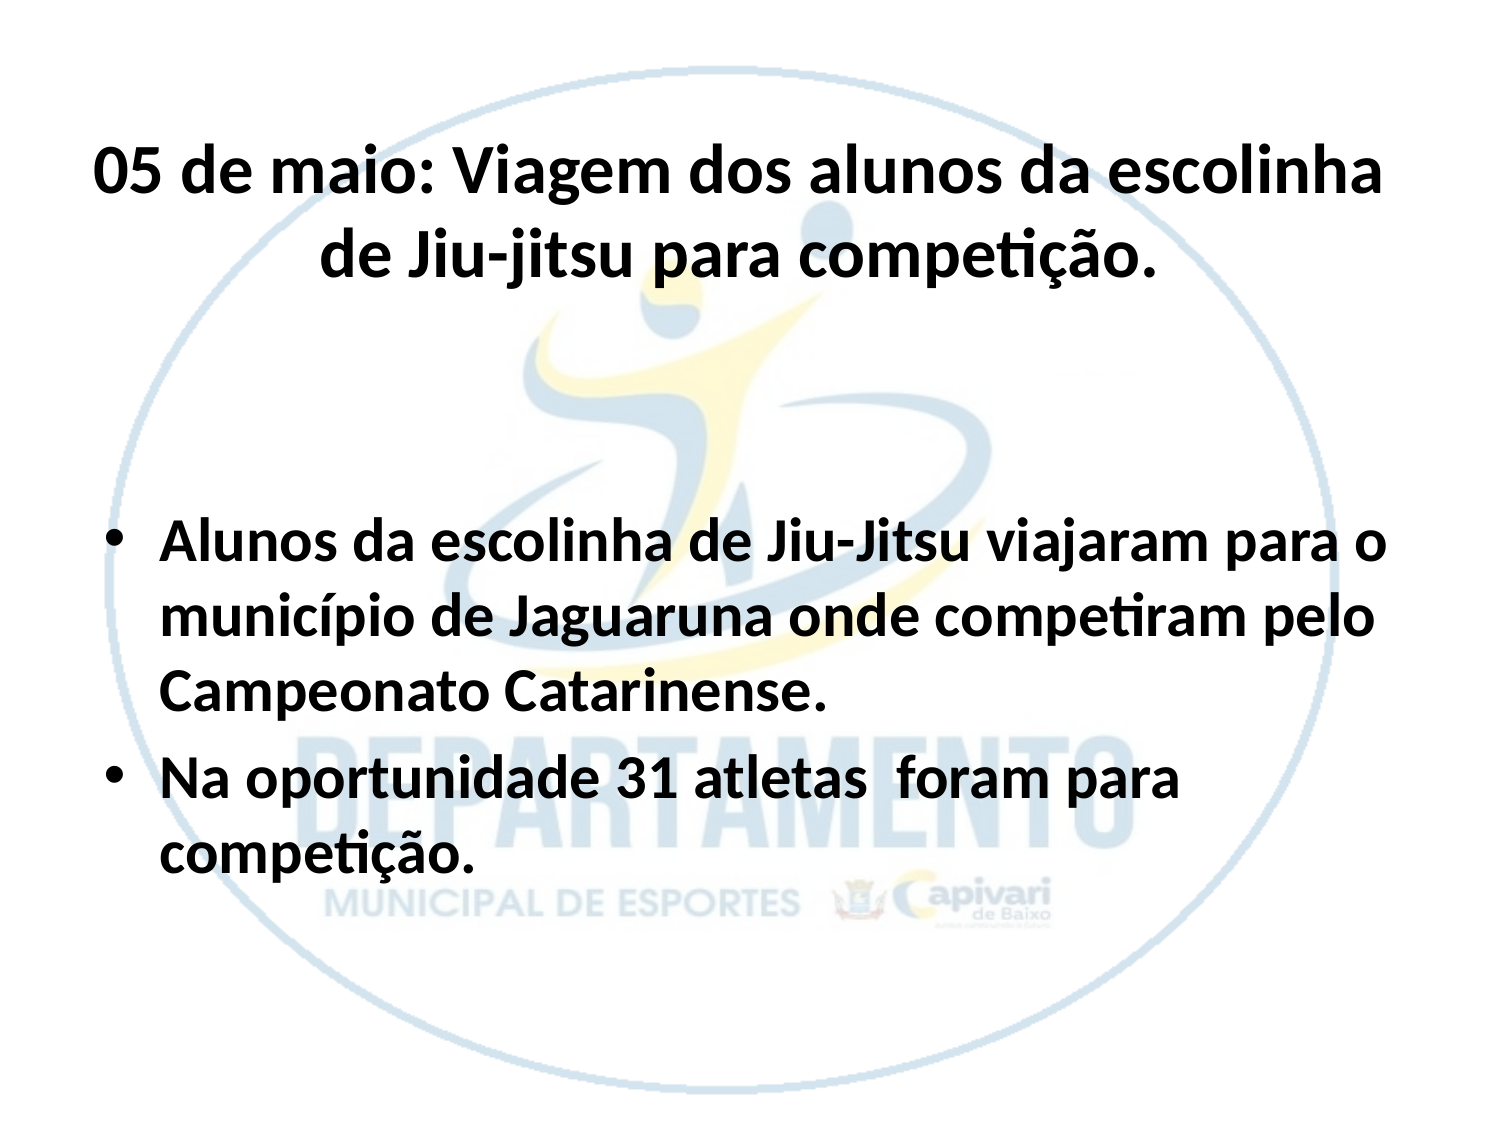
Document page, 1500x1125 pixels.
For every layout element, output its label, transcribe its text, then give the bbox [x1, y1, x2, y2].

list Alunos da escolinha de Jiu-Jitsu viajaram para o município de Jaguaruna onde competiram pelo Campeonato Catarinense. Na oportunidade 31 atletas foram para competição. [88, 491, 1439, 975]
title 05 de maio: Viagem dos alunos da escolinha de Jiu-jitsu para competição. [64, 113, 1415, 302]
